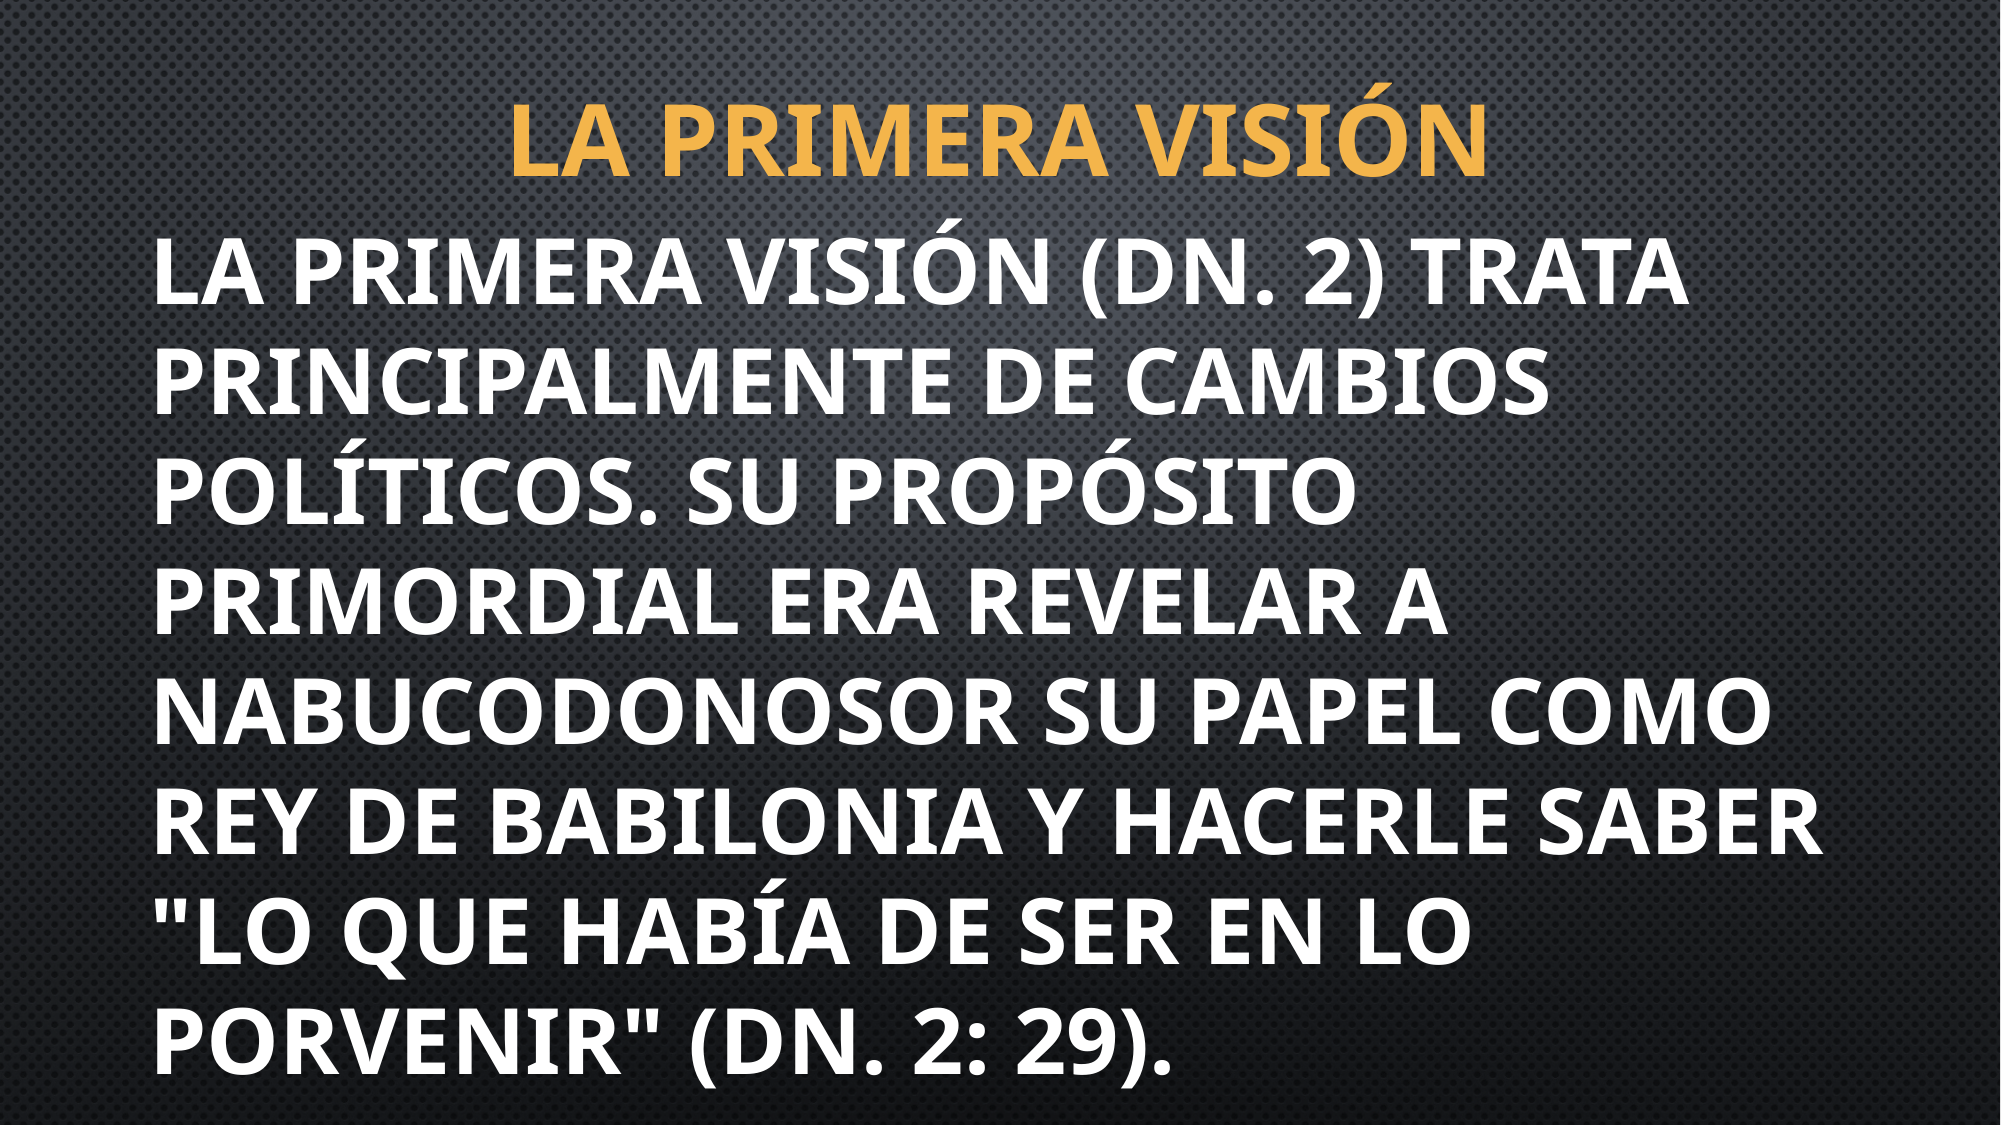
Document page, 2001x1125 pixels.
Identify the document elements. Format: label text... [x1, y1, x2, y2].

list La primera visión (Dn. 2) trata principalmente de cambios políticos. Su propósito primordial era revelar a Nabucodonosor su papel como rey de Babilonia y hacerle saber "lo que había de ser en lo porvenir" (Dn. 2: 29). [134, 237, 1919, 1068]
title La primera visión [187, 57, 1813, 215]
